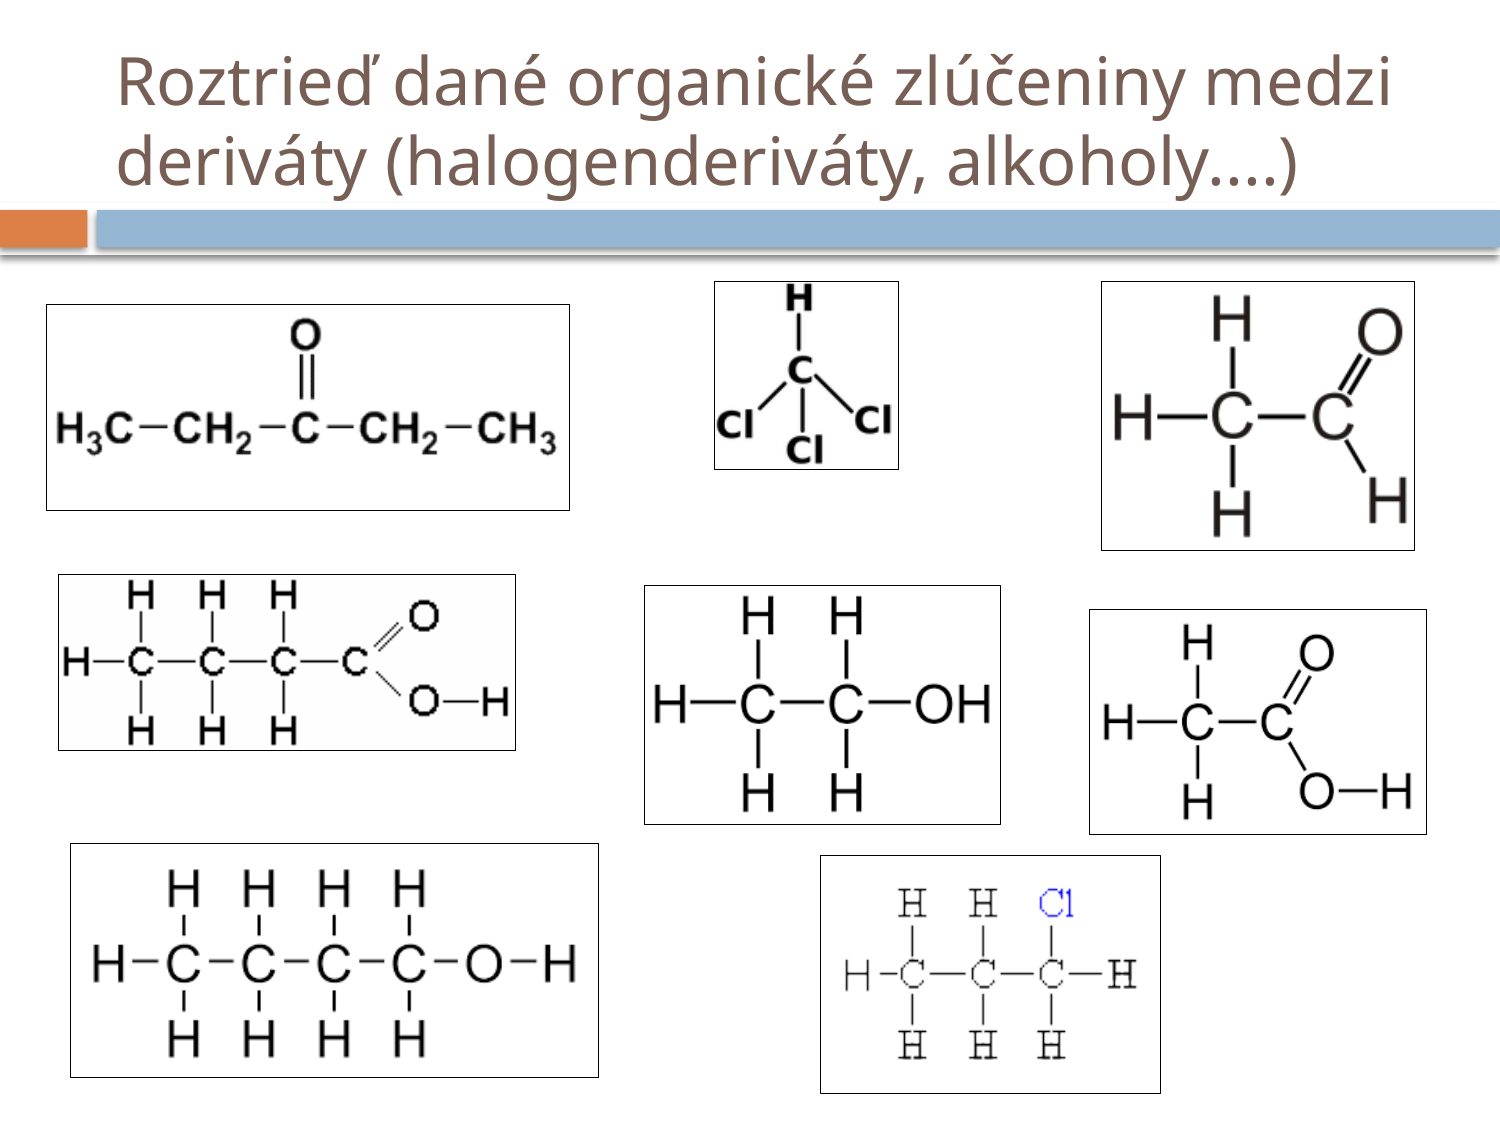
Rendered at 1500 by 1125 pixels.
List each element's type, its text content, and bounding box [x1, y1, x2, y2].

picture [70, 843, 599, 1077]
picture [1089, 609, 1427, 835]
picture [1101, 280, 1415, 551]
picture [644, 585, 1001, 825]
picture [58, 573, 515, 751]
title Roztrieď dané organické zlúčeniny medzi deriváty (halogenderiváty, alkoholy....) [100, 37, 1438, 200]
picture [820, 855, 1161, 1094]
picture [46, 304, 570, 511]
picture [714, 280, 898, 469]
